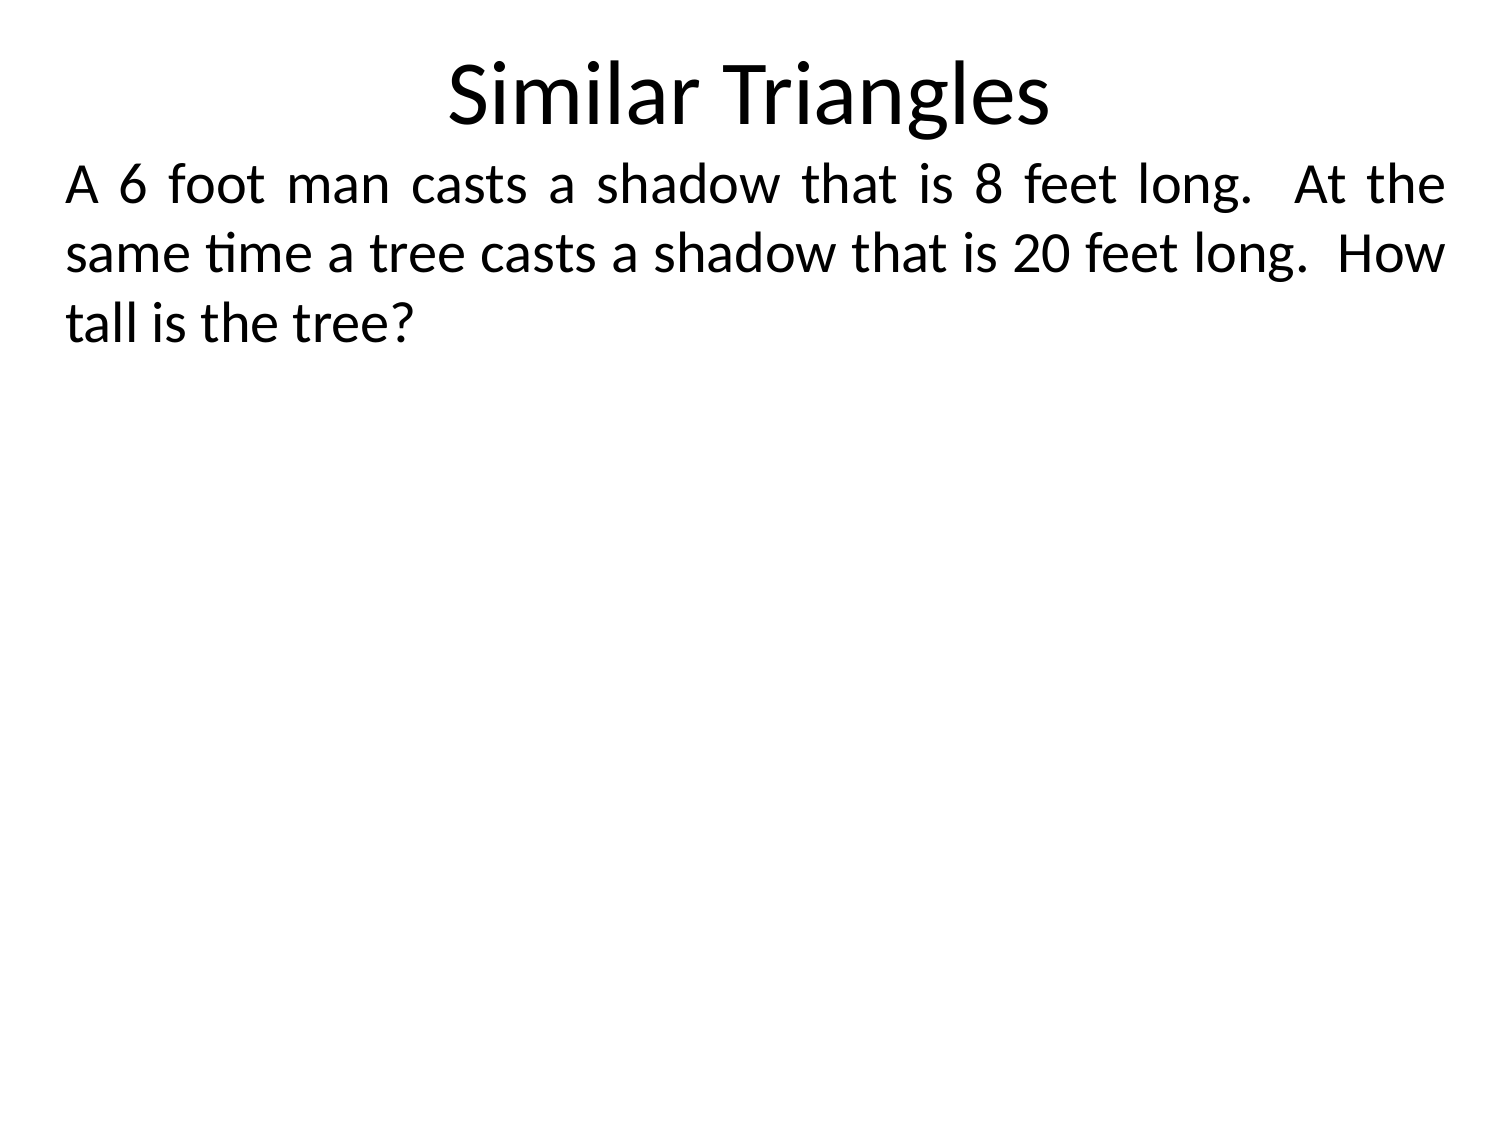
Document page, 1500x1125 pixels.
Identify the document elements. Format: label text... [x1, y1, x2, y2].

text_box A 6 foot man casts a shadow that is 8 feet long. At the same time a tree casts a shadow that is 20 feet long. How tall is the tree? [49, 137, 1463, 375]
title Similar Triangles [75, 12, 1425, 137]
